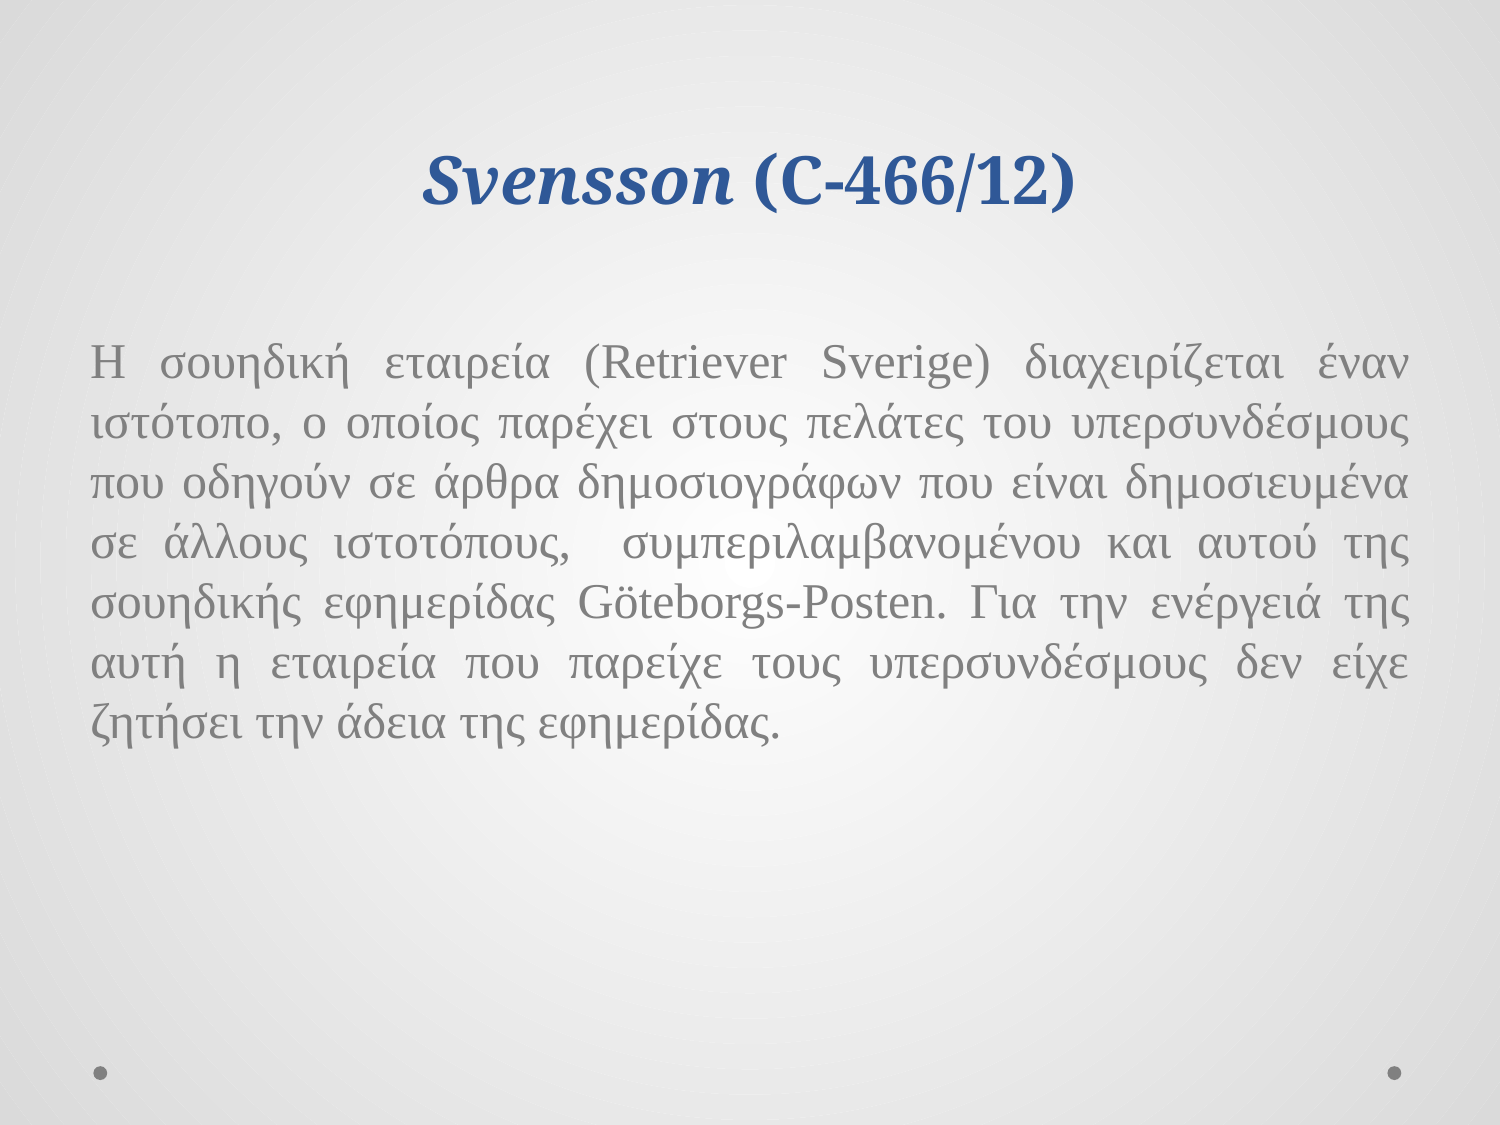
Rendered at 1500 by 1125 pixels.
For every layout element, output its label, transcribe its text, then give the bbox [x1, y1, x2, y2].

title Svensson (C-466/12) [75, 0, 1425, 226]
list Η σουηδική εταιρεία (Retriever Sverige) διαχειρίζεται έναν ιστότοπο, ο οποίος παρέχει στους πελάτες του υπερσυνδέσμους που οδηγούν σε άρθρα δημοσιογράφων που είναι δημοσιευμένα σε άλλους ιστοτόπους, συμπεριλαμβανομένου και αυτού της σουηδικής εφημερίδας Göteborgs-Posten. Για την ενέργειά της αυτή η εταιρεία που παρείχε τους υπερσυνδέσμους δεν είχε ζητήσει την άδεια της εφημερίδας. [75, 320, 1425, 1005]
